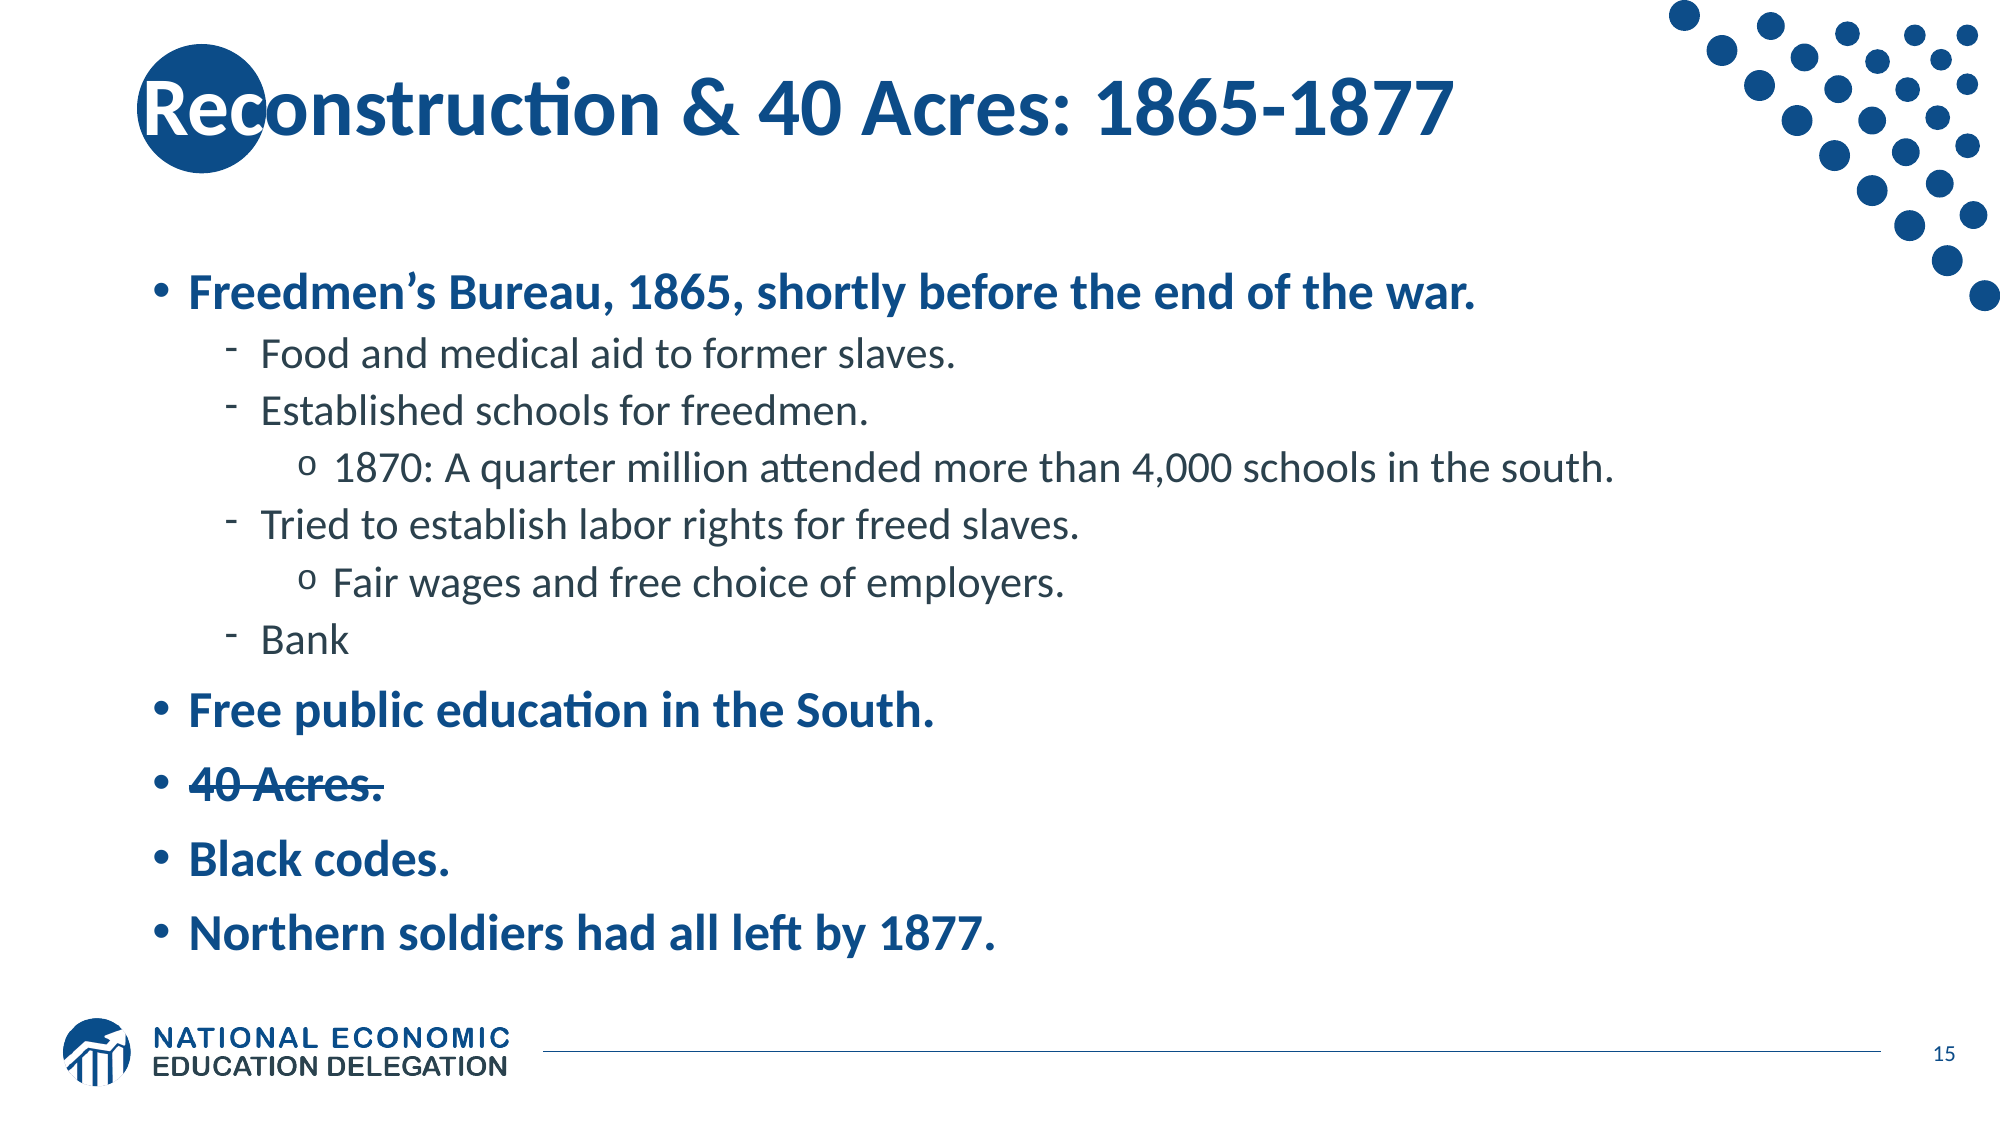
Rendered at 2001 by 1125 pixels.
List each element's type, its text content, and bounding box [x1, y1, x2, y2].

list Freedmen’s Bureau, 1865, shortly before the end of the war. Food and medical aid to former slaves. Established schools for freedmen. 1870: A quarter million attended more than 4,000 schools in the south. Tried to establish labor rights for freed slaves. Fair wages and free choice of employers. Bank Free public education in the South. 40 Acres. Black codes. Northern soldiers had all left by 1877. [137, 257, 1863, 972]
picture [55, 1013, 520, 1091]
slide_number 15 [1521, 1022, 1972, 1082]
title Reconstruction & 40 Acres: 1865-1877 [127, 0, 1853, 218]
